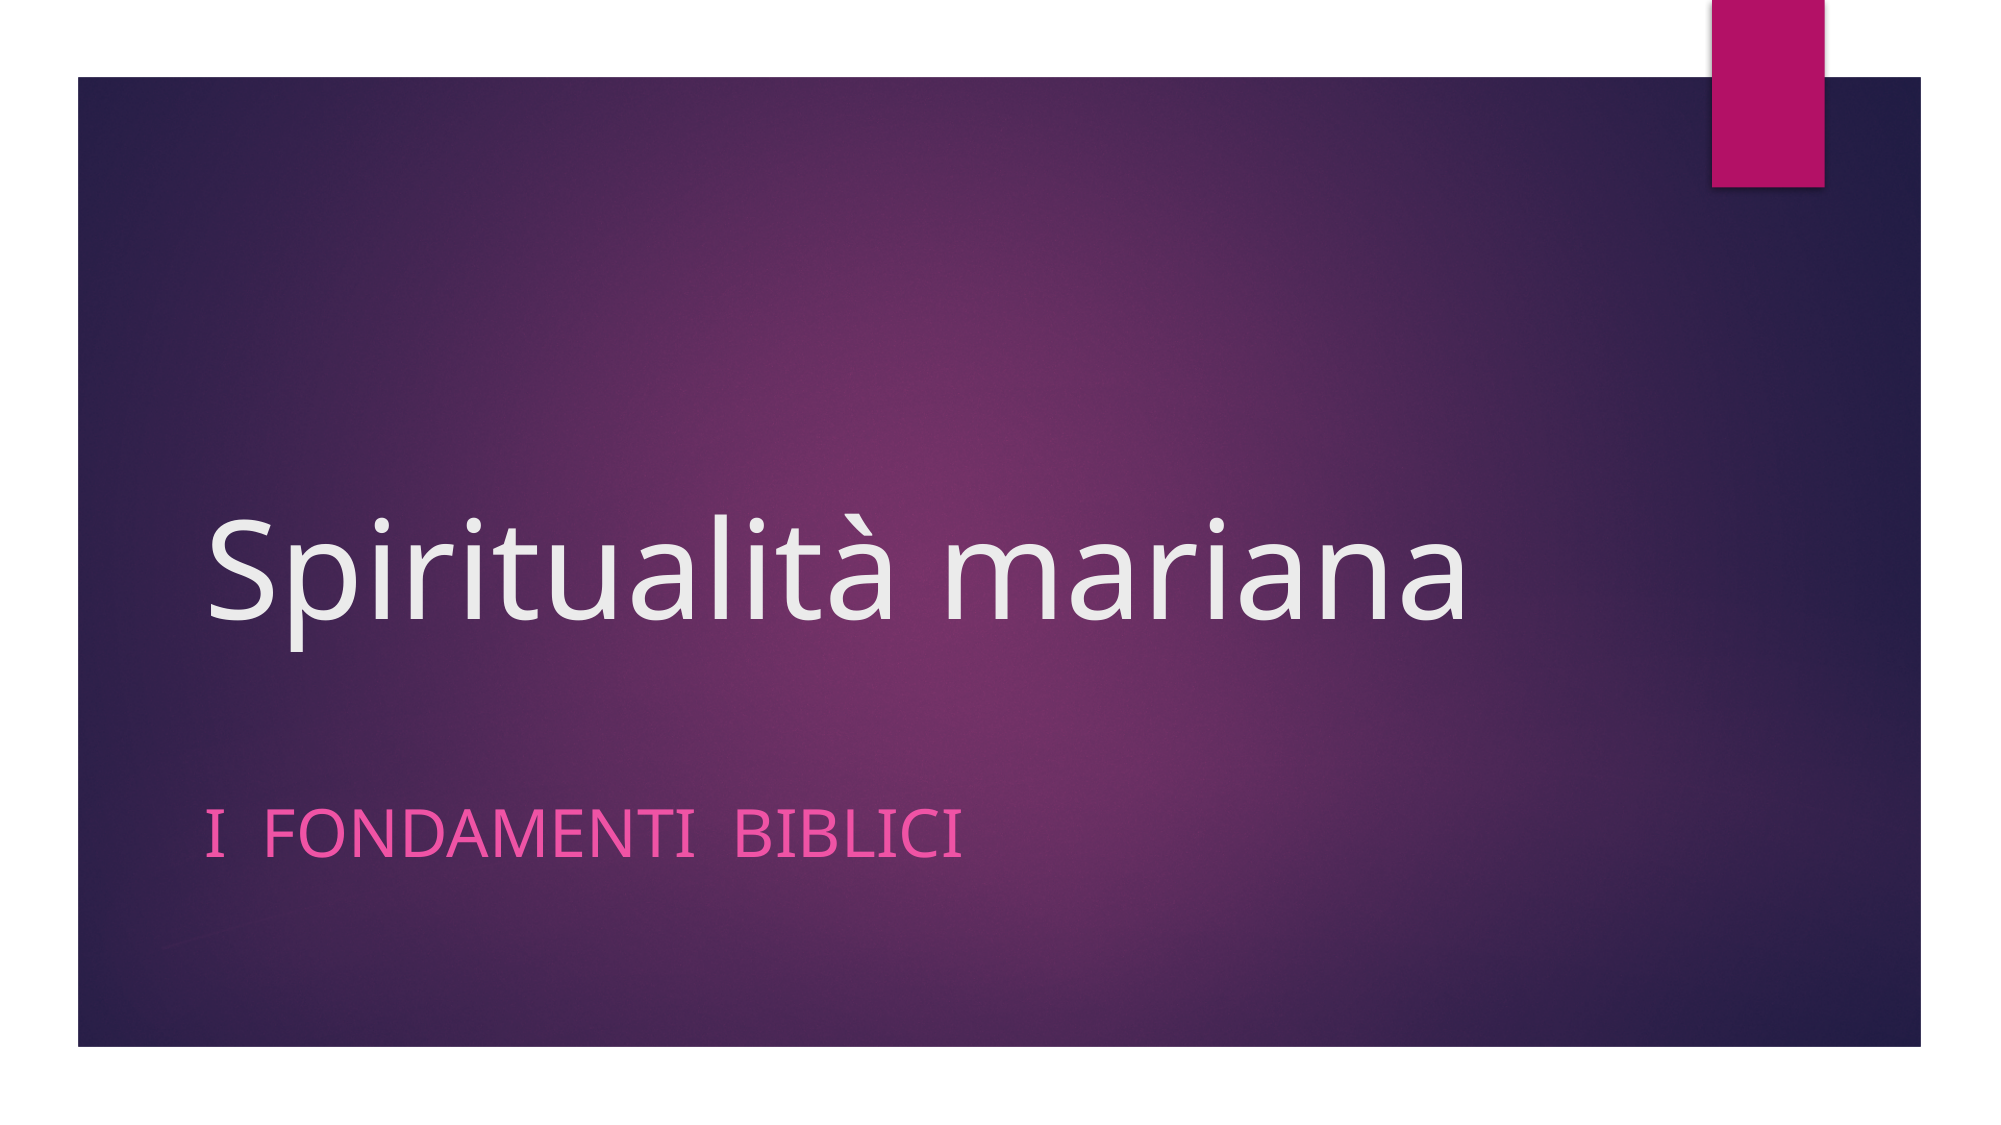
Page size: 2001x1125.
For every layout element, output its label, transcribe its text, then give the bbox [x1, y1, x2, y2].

subtitle I fondamenti biblici [189, 783, 1638, 925]
title Spiritualità mariana [189, 344, 1723, 784]
